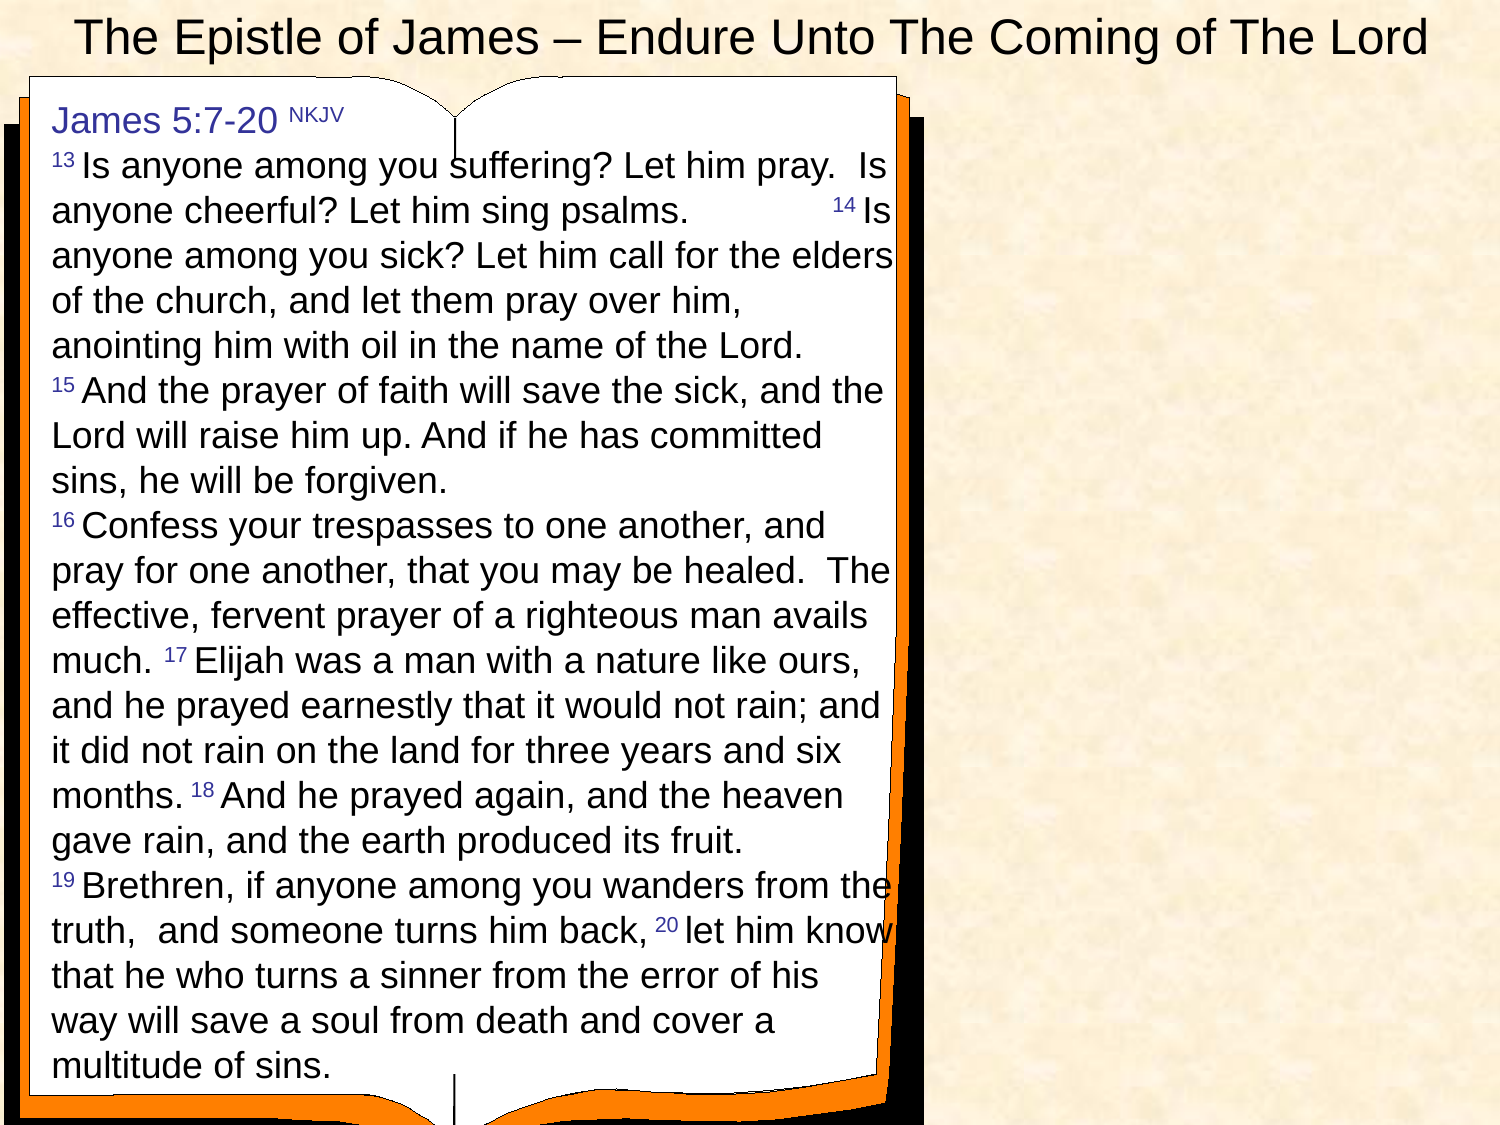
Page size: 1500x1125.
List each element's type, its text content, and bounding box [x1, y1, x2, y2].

picture [925, 0, 1500, 1125]
title The Epistle of James – Endure Unto The Coming of The Lord [57, 0, 1447, 77]
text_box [4, 75, 925, 1125]
picture [0, 0, 57, 1125]
